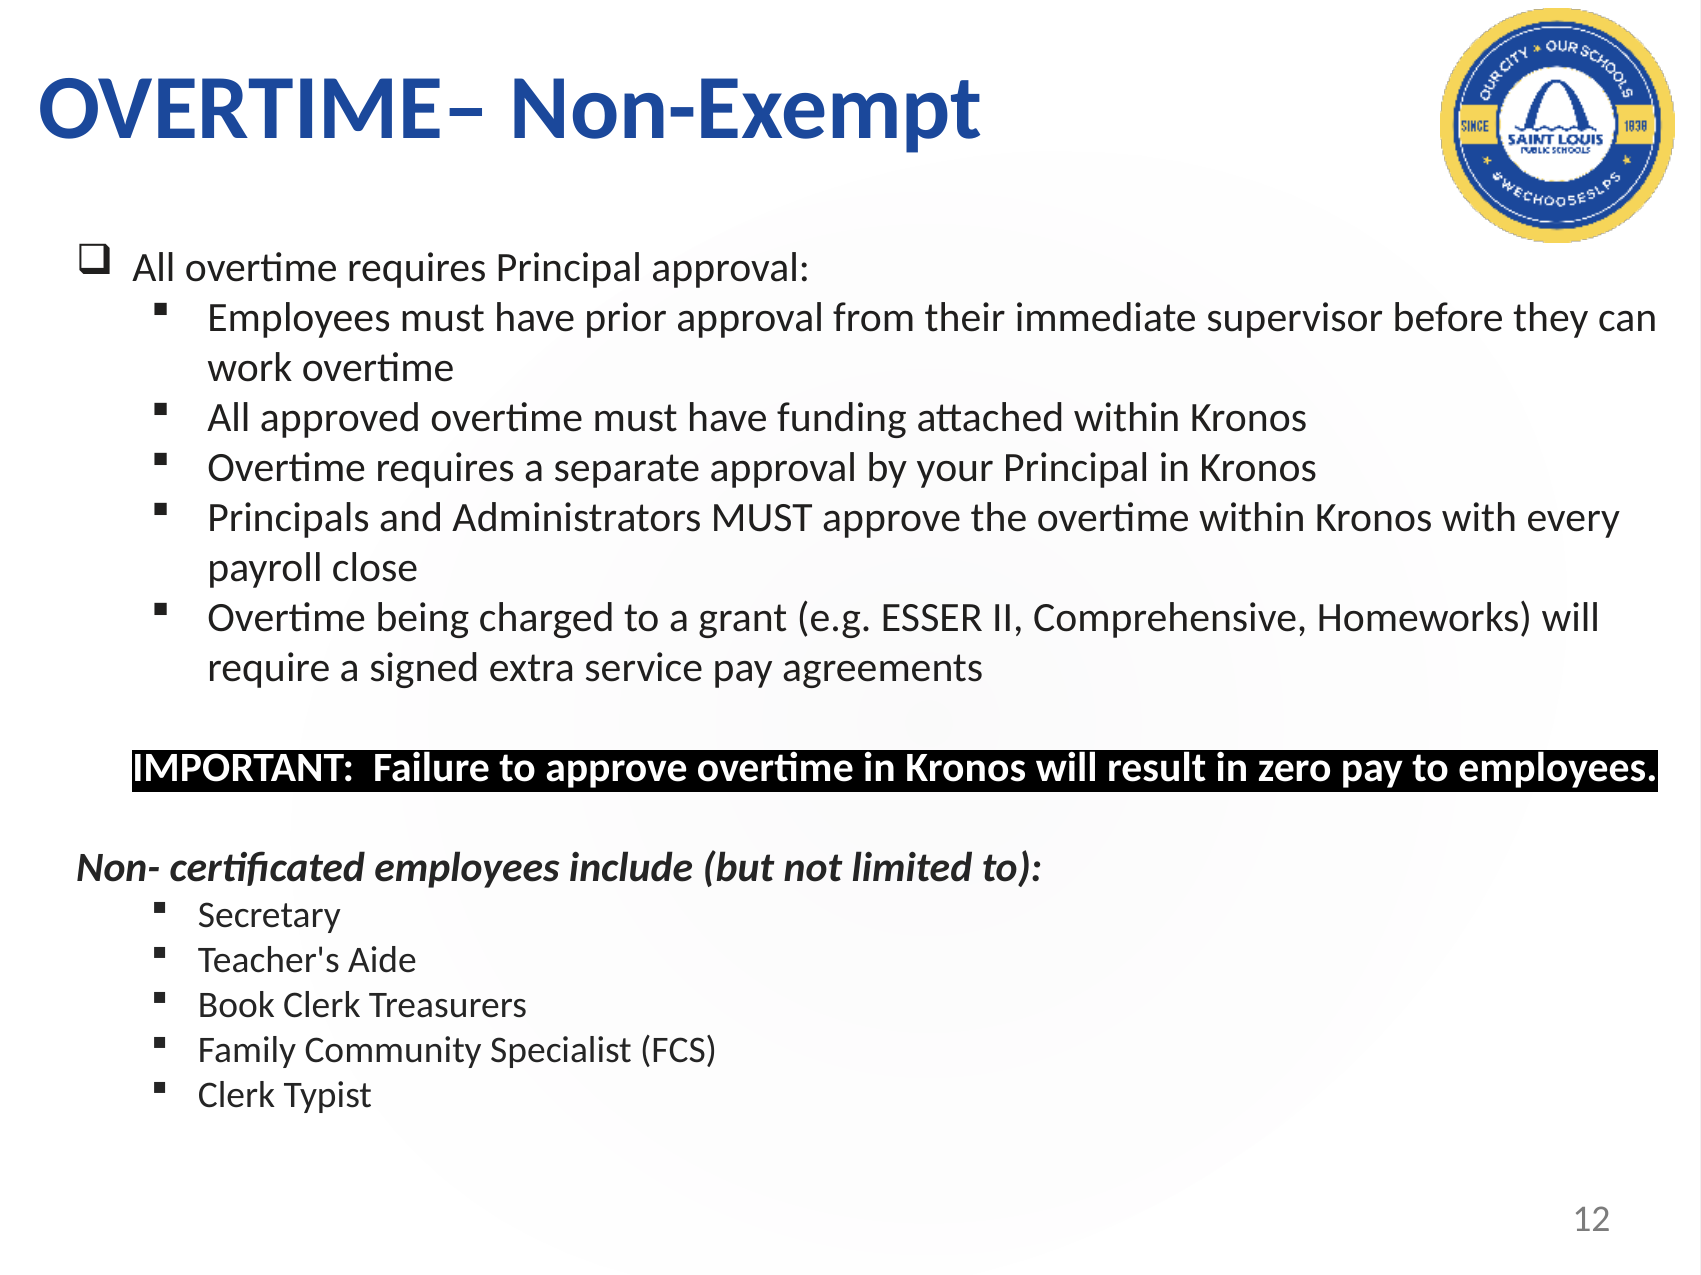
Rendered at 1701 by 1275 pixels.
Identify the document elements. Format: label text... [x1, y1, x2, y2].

slide_number 12 [1557, 1183, 1635, 1241]
title OVERTIME– Non-Exempt [23, 29, 1458, 165]
picture [1440, 8, 1675, 232]
text_box All overtime requires Principal approval: Employees must have prior approval from their immediate supervisor before they can work overtime All approved overtime must have funding attached within Kronos Overtime requires a separate approval by your Principal in Kronos Principals and Administrators MUST approve the overtime within Kronos with every payroll close Overtime being charged to a grant (e.g. ESSER II, Comprehensive, Homeworks) will require a signed extra service pay agreements IMPORTANT: Failure to approve overtime in Kronos will result in zero pay to employees. Non- certificated employees include (but not limited to): Secretary Teacher's Aide Book Clerk Treasurers Family Community Specialist (FCS) Clerk Typist [61, 232, 1682, 1168]
